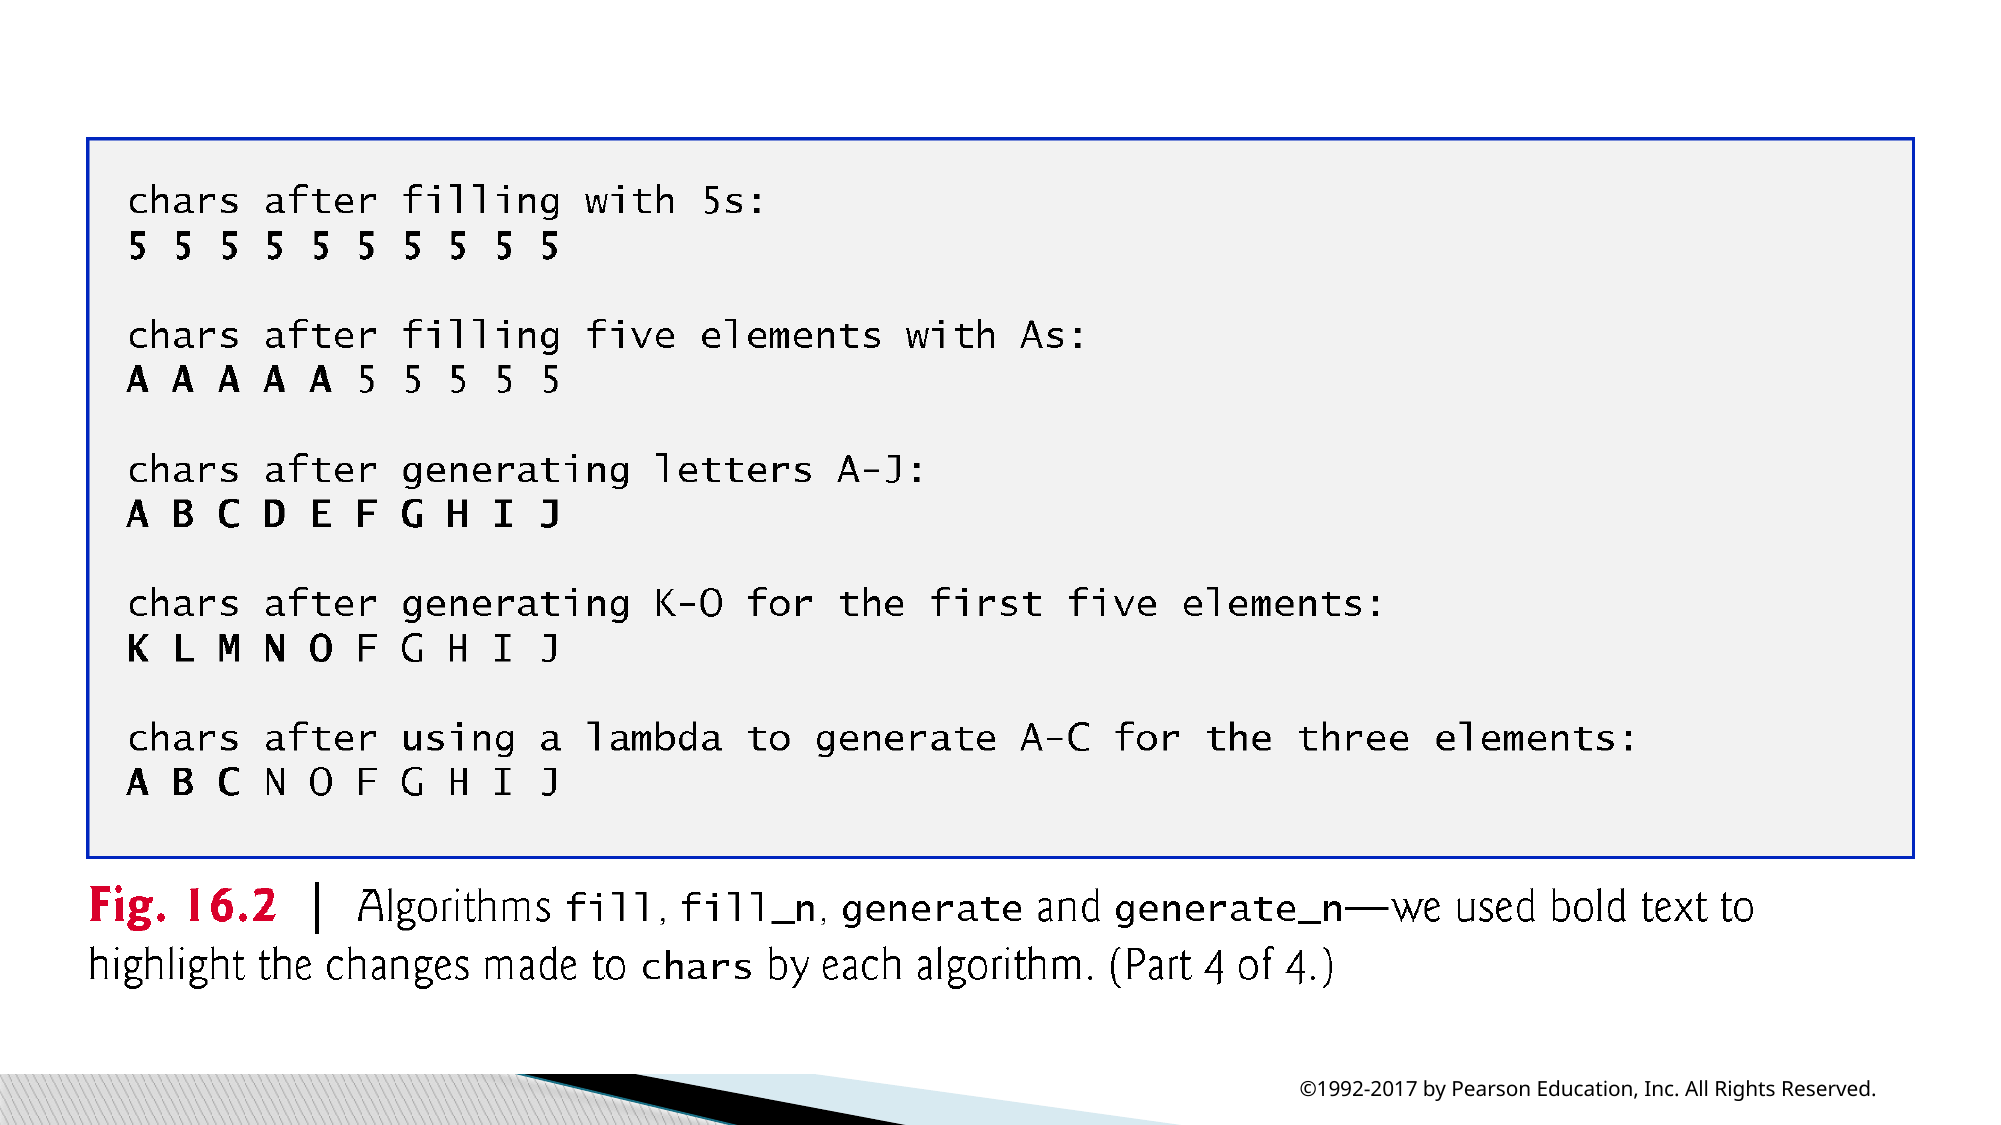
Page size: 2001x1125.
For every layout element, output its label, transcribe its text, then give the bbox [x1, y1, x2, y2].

picture [0, 51, 2000, 1074]
footer ©1992-2017 by Pearson Education, Inc. All Rights Reserved. [866, 1085, 1892, 1112]
